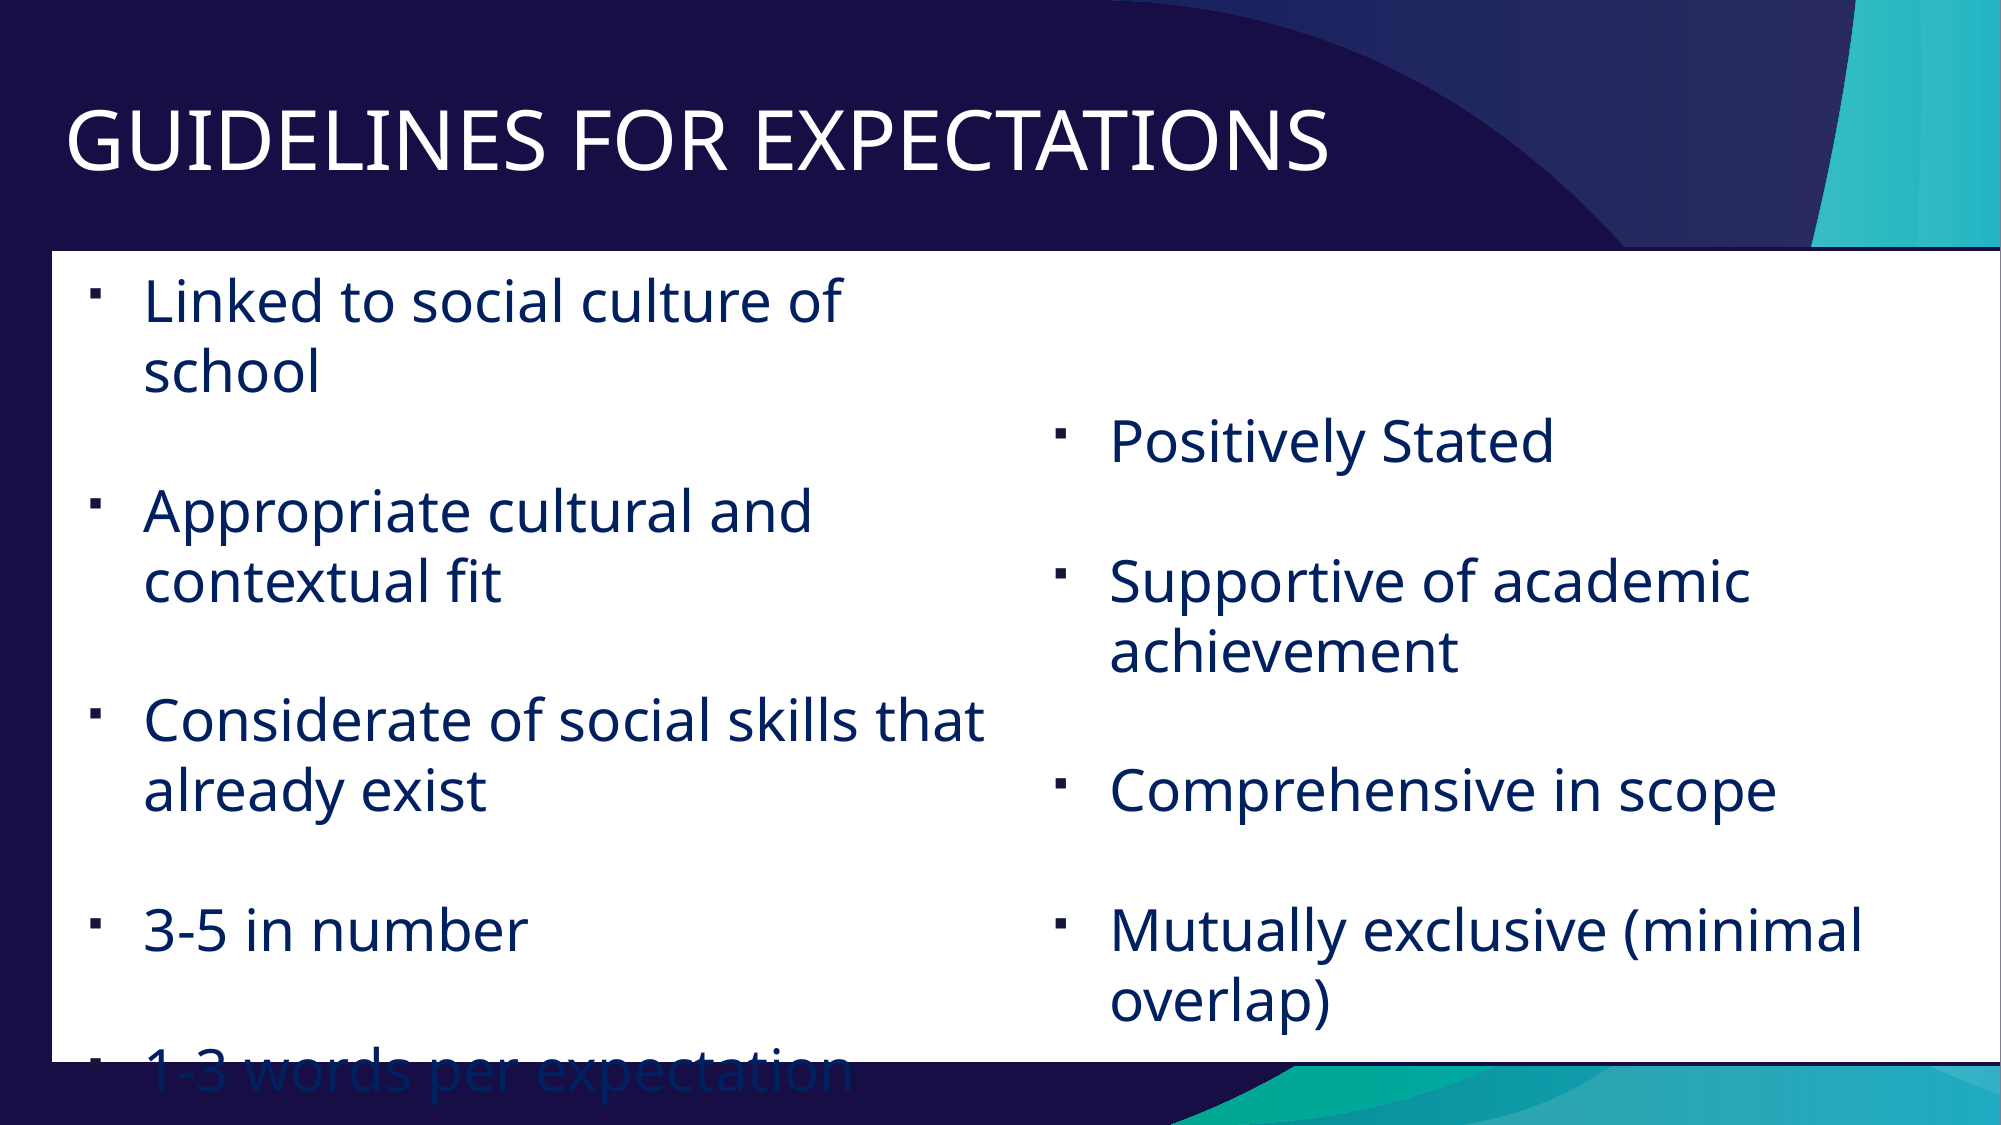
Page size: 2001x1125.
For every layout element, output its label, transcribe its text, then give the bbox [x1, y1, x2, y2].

title GUIDELINES FOR EXPECTATIONS [49, 71, 1589, 211]
subtitle Linked to social culture of school Appropriate cultural and contextual fit Considerate of social skills that already exist 3-5 in number 1-3 words per expectation Positively Stated Supportive of academic achievement Comprehensive in scope Mutually exclusive (minimal overlap) [48, 247, 2000, 1066]
